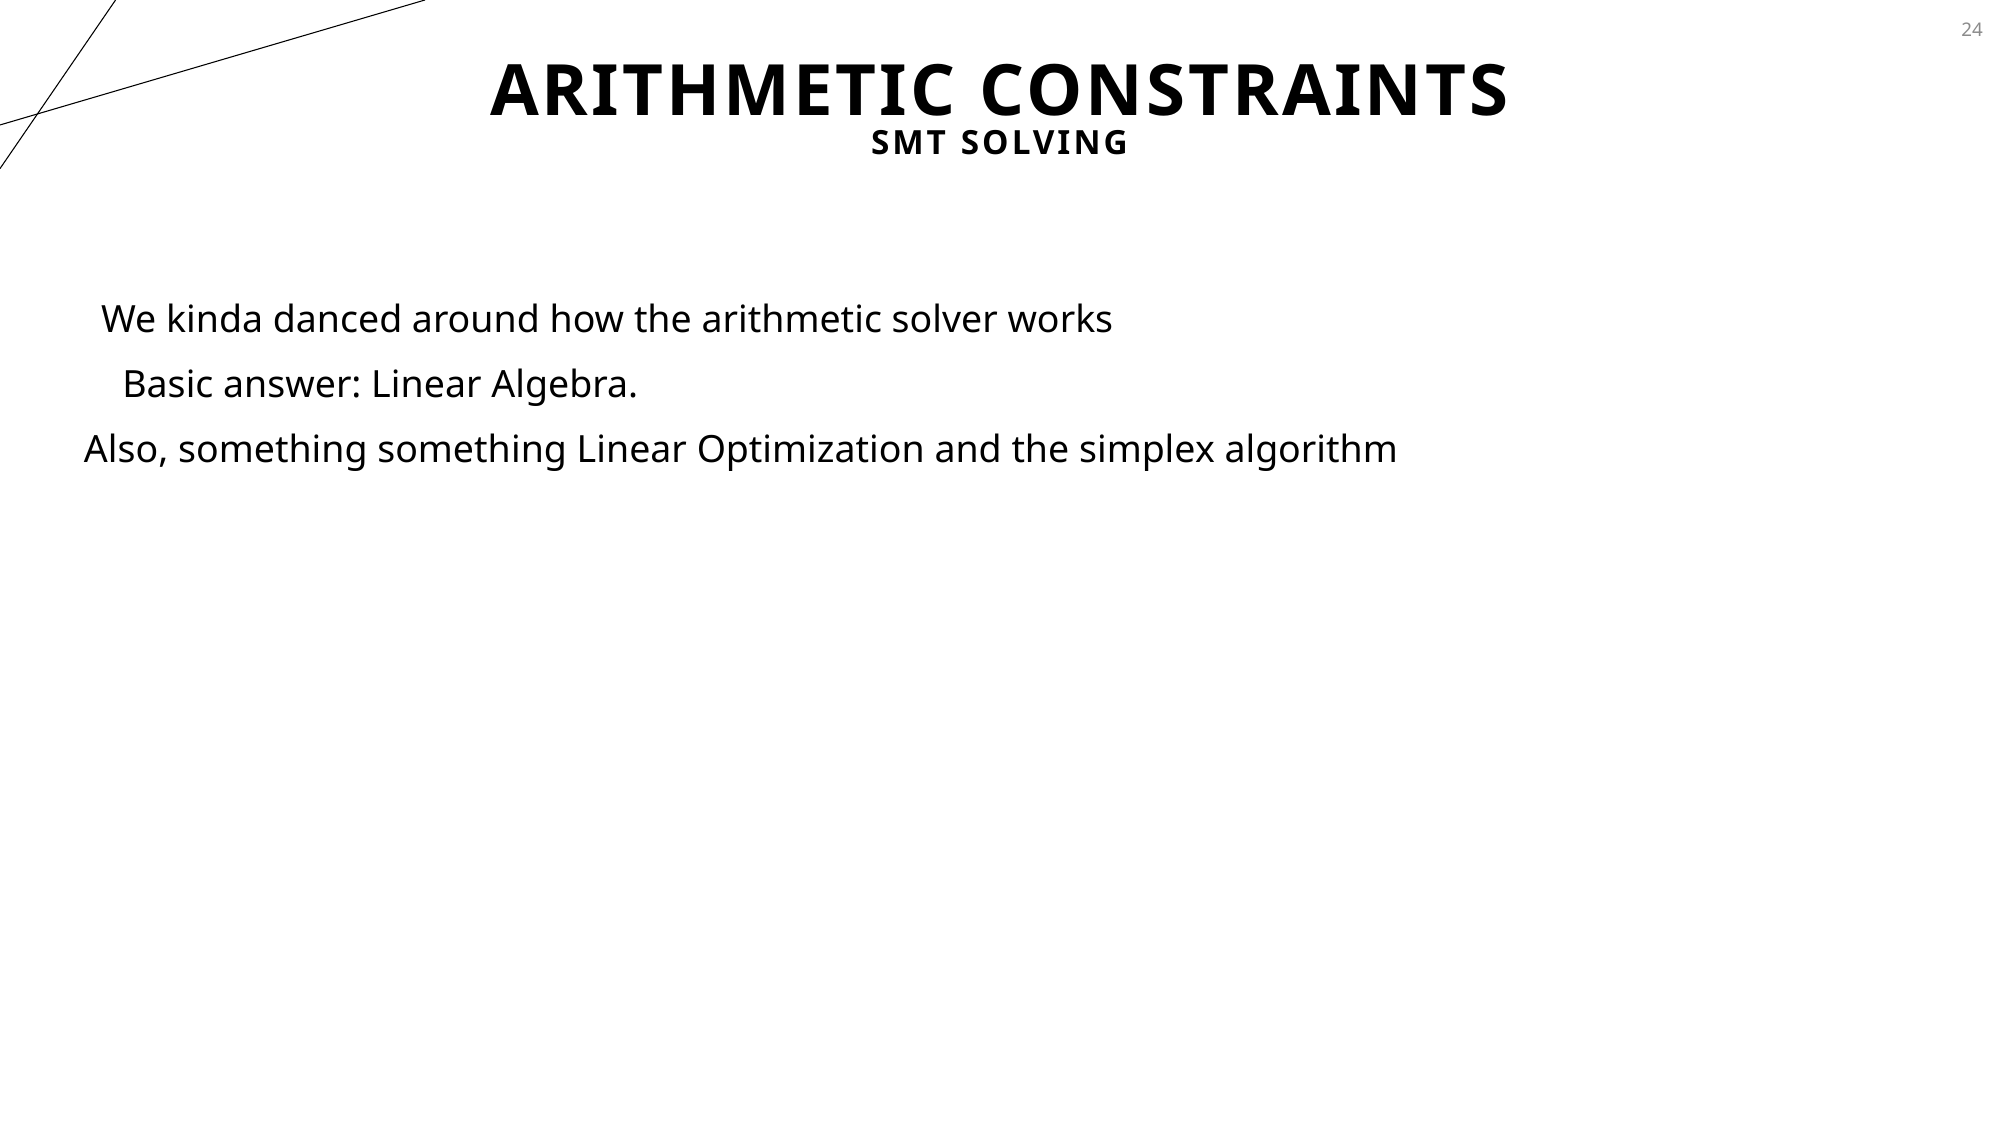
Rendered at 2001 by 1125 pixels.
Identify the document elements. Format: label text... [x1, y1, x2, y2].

title Arithmetic Constraints [1, 0, 1999, 202]
text_box Also, something something Linear Optimization and the simplex algorithm [69, 417, 1414, 478]
text_box We kinda danced around how the arithmetic solver works [86, 287, 1130, 347]
text_box SMT Solving [1, 34, 1998, 253]
text_box Basic answer: Linear Algebra. [107, 352, 664, 413]
